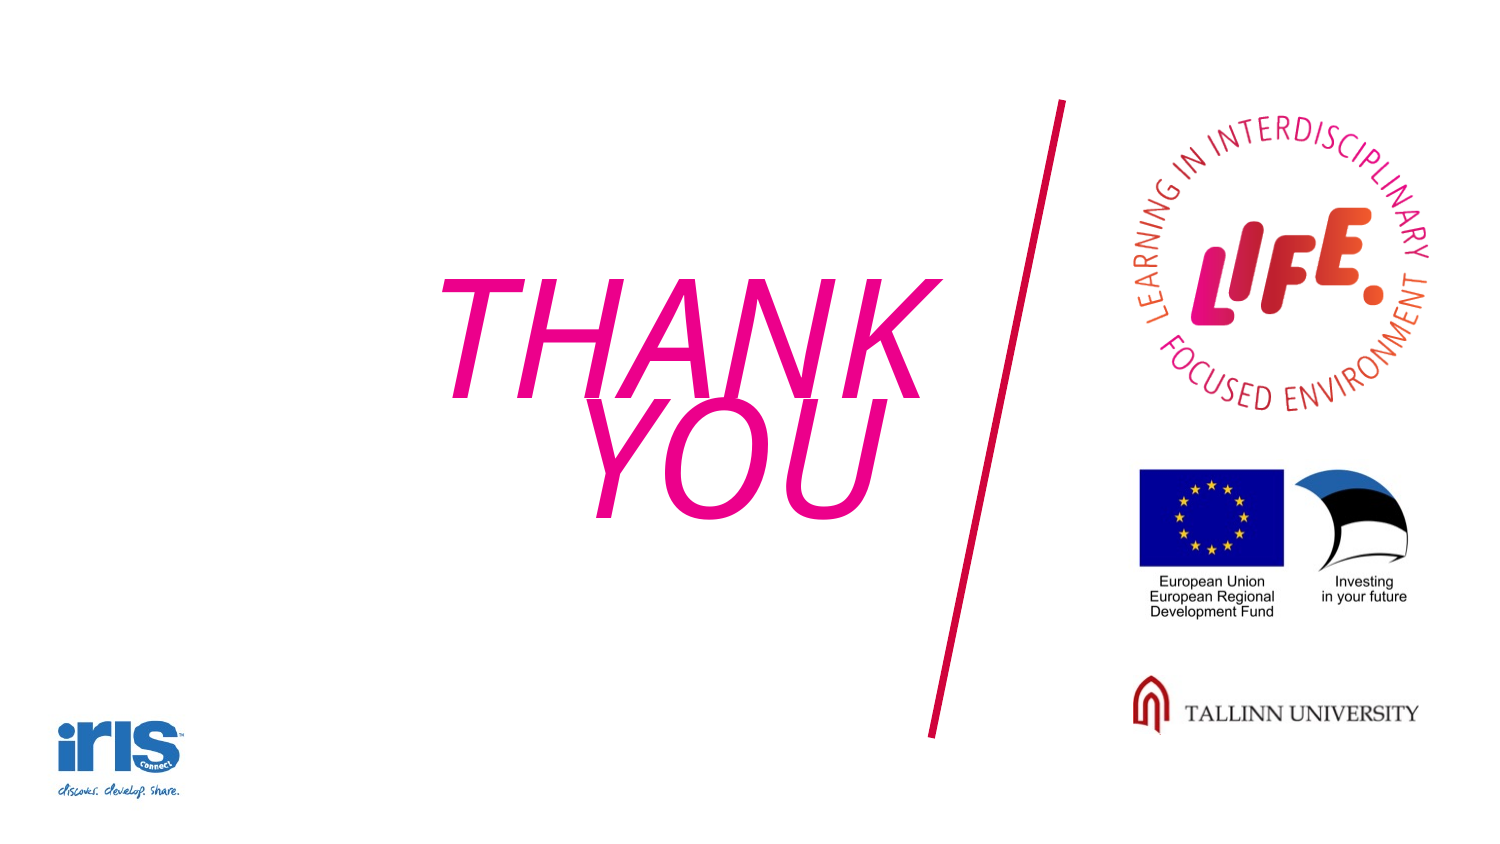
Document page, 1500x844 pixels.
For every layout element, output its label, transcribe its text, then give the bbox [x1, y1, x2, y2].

picture [34, 673, 206, 844]
picture [1133, 675, 1419, 735]
picture [1128, 459, 1418, 628]
picture [1133, 115, 1430, 412]
text_box THANK YOU [215, 220, 945, 742]
